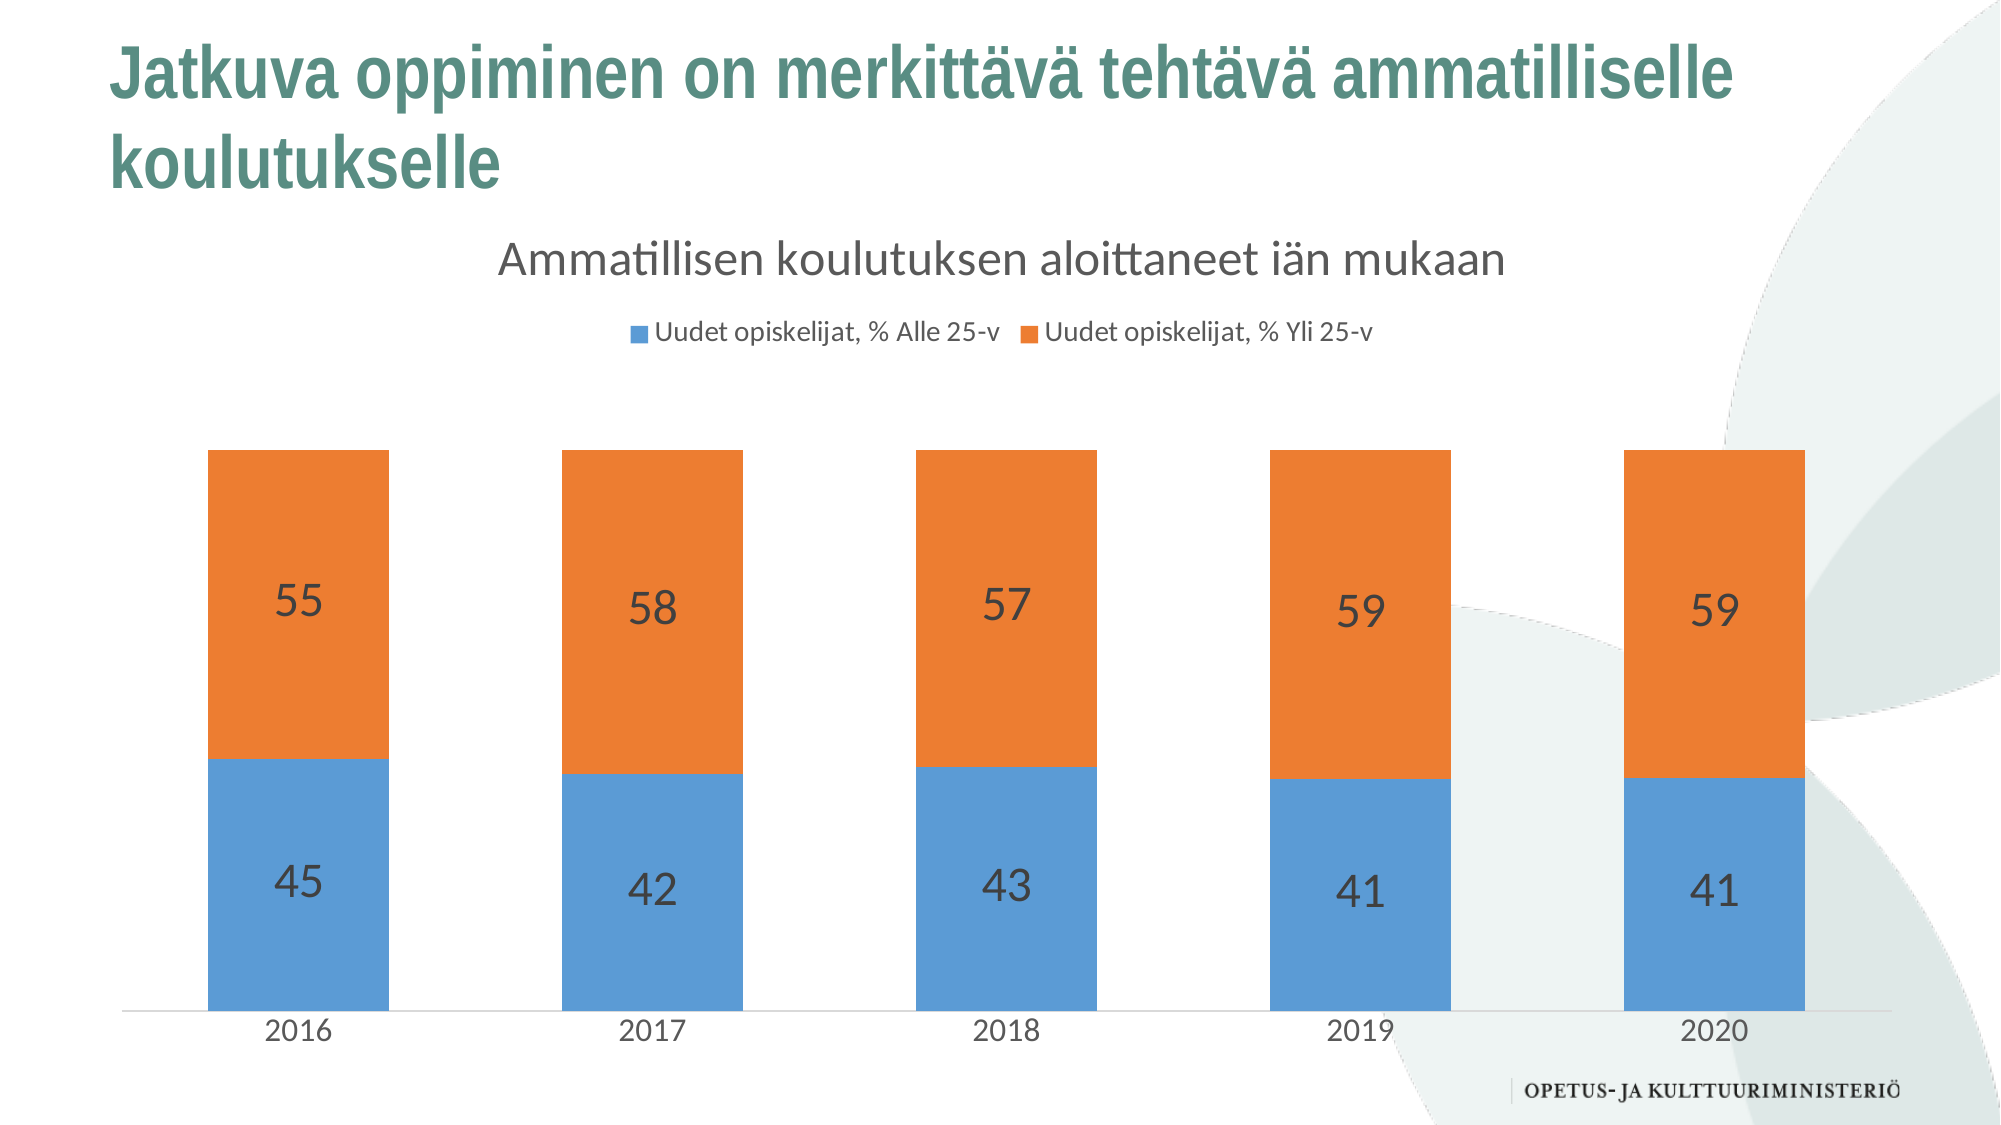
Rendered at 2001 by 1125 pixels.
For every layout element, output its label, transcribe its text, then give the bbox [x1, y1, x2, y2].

title Jatkuva oppiminen on merkittävä tehtävä ammatilliselle koulutukselle [94, 42, 1900, 197]
chart [94, 197, 1911, 1066]
